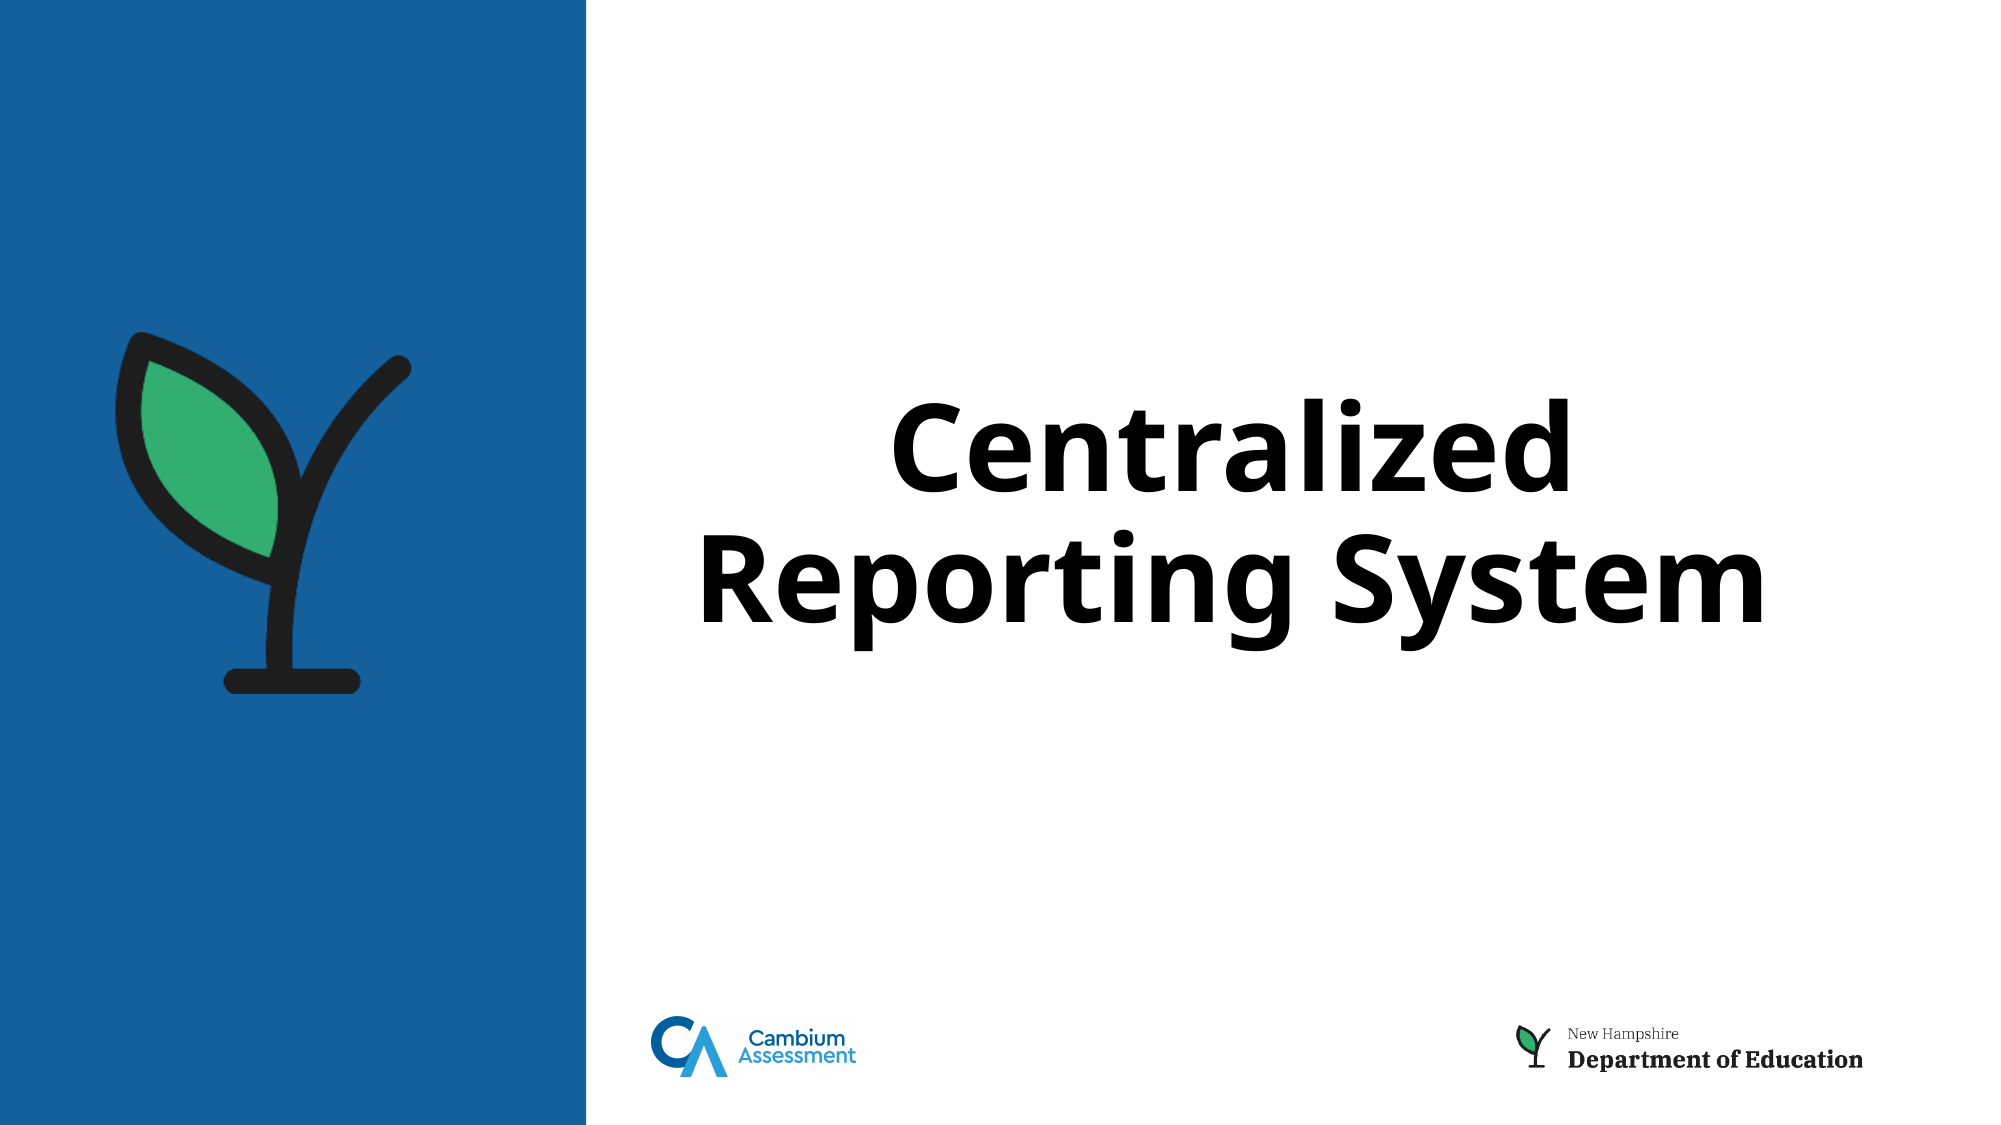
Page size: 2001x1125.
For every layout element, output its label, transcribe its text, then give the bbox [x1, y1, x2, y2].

picture [1516, 1025, 1863, 1072]
picture [651, 1016, 856, 1077]
title Centralized Reporting System [664, 265, 1801, 657]
picture [0, 332, 645, 694]
